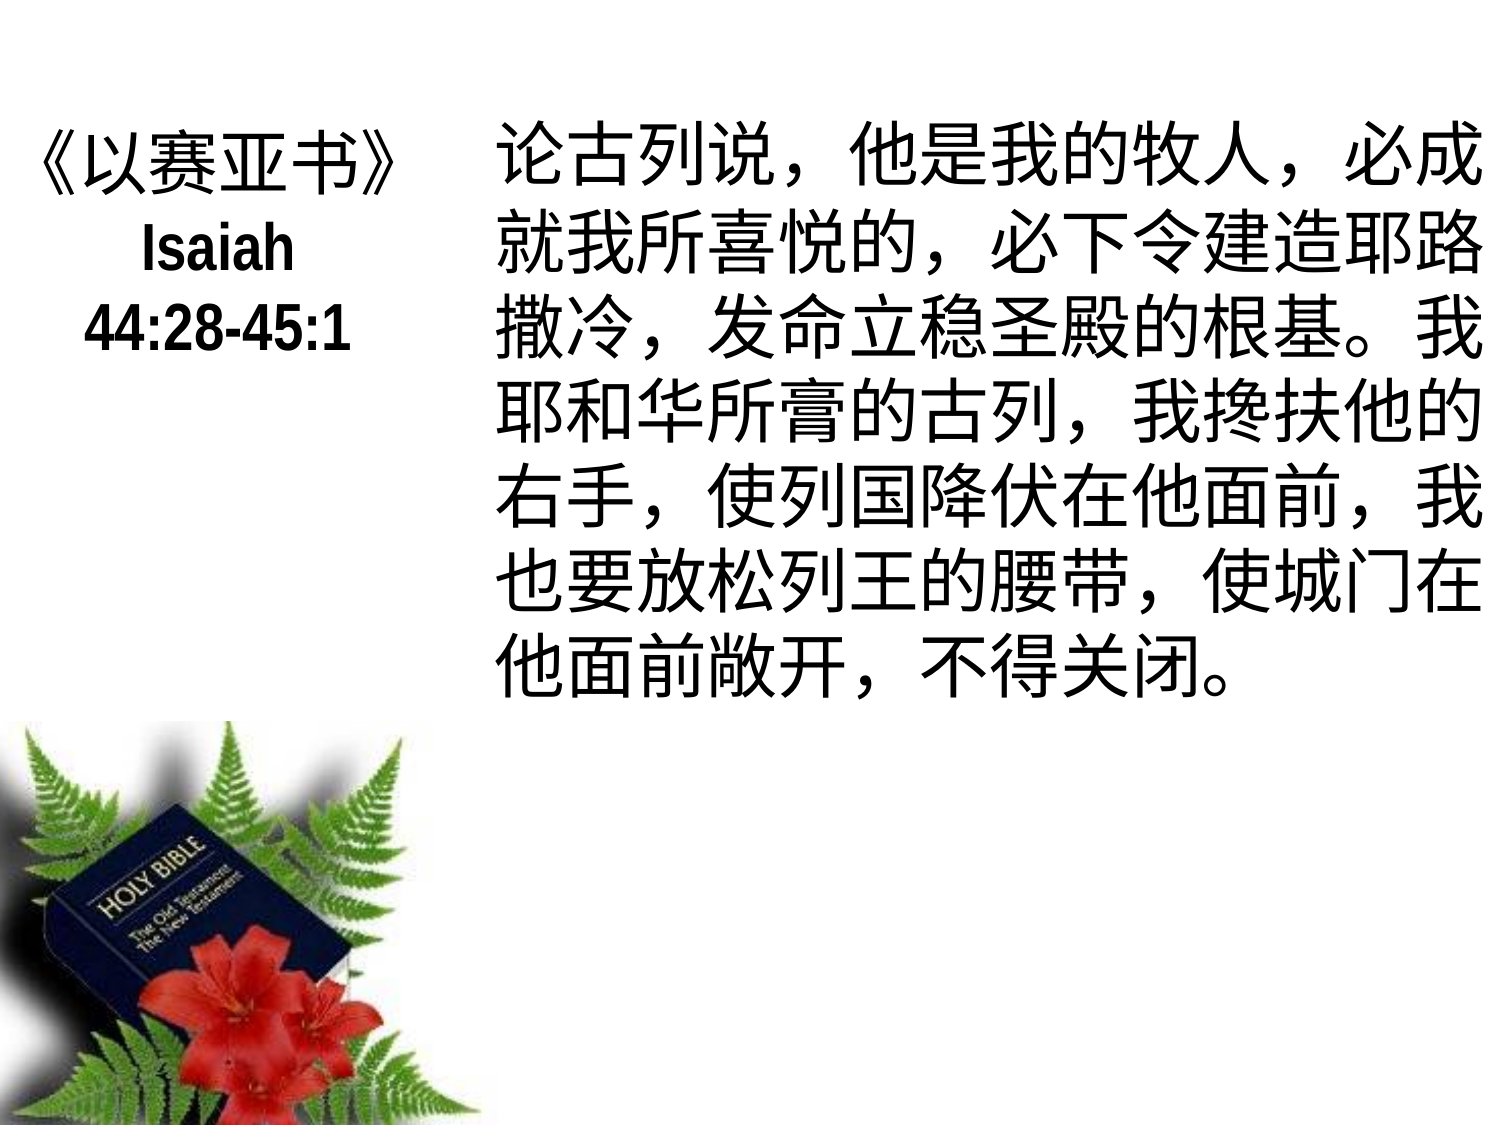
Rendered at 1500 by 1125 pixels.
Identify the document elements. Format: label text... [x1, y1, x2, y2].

text_box 论古列说，他是我的牧人，必成就我所喜悦的，必下令建造耶路撒冷，发命立稳圣殿的根基。我耶和华所膏的古列，我搀扶他的右手，使列国降伏在他面前，我也要放松列王的腰带，使城门在他面前敞开，不得关闭。 [374, 90, 1500, 715]
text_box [0, 720, 501, 1125]
text_box 《以赛亚书》 Isaiah 44:28-45:1 [0, 187, 463, 375]
